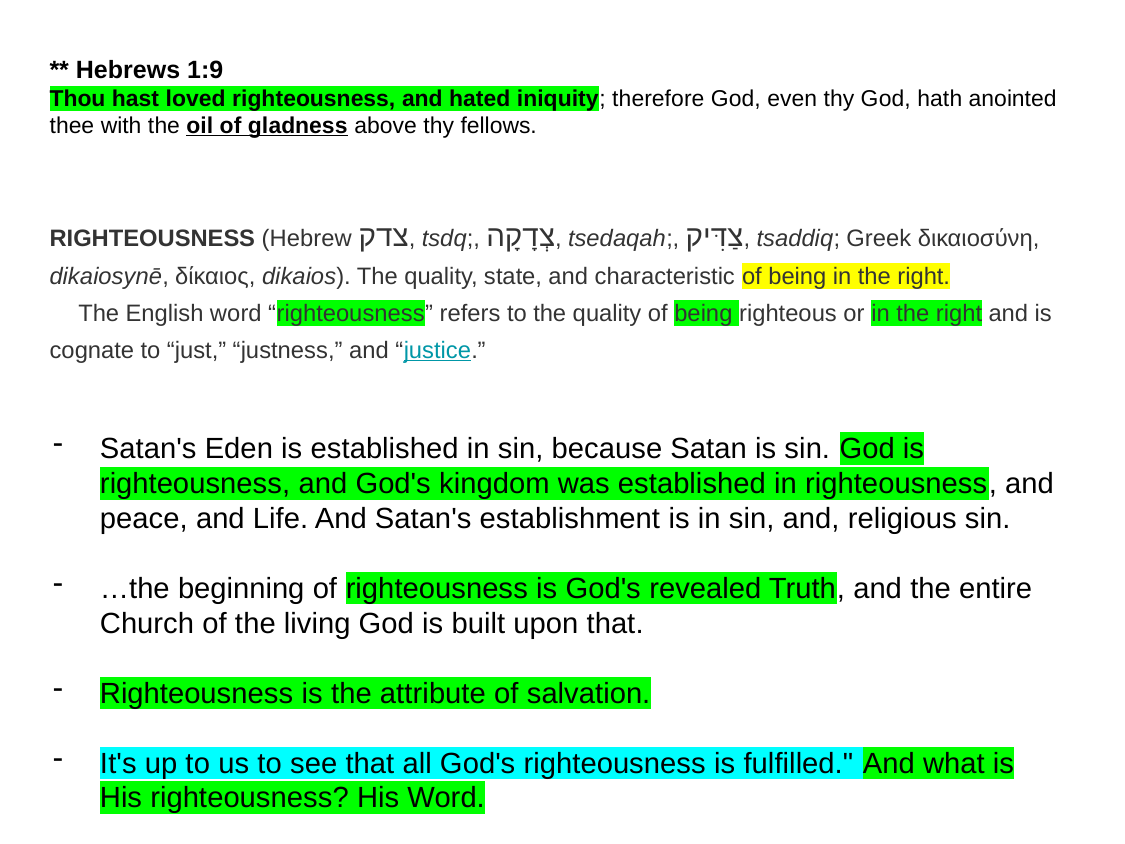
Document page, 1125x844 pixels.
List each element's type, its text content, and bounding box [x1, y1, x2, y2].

text_box Satan's Eden is established in sin, because Satan is sin. God is righteousness, and God's kingdom was established in righteousness, and peace, and Life. And Satan's establishment is in sin, and, religious sin. …the beginning of righteousness is God's revealed Truth, and the entire Church of the living God is built upon that. Righteousness is the attribute of salvation. It's up to us to see that all God's righteousness is fulfilled." And what is His righteousness? His Word. [38, 421, 1077, 822]
title ** Hebrews 1:9 Thou hast loved righteousness, and hated iniquity; therefore God, even thy God, hath anointed thee with the oil of gladness above thy fellows. [38, 36, 1087, 193]
list RIGHTEOUSNESS (Hebrew צדק, tsdq;, צְדָקָה, tsedaqah;, צַדִּיק, tsaddiq; Greek δικαιοσύνη, dikaiosynē, δίκαιος, dikaios). The quality, state, and characteristic of being in the right. The English word “righteousness” refers to the quality of being righteous or in the right and is cognate to “just,” “justness,” and “justice.” [38, 194, 1087, 432]
